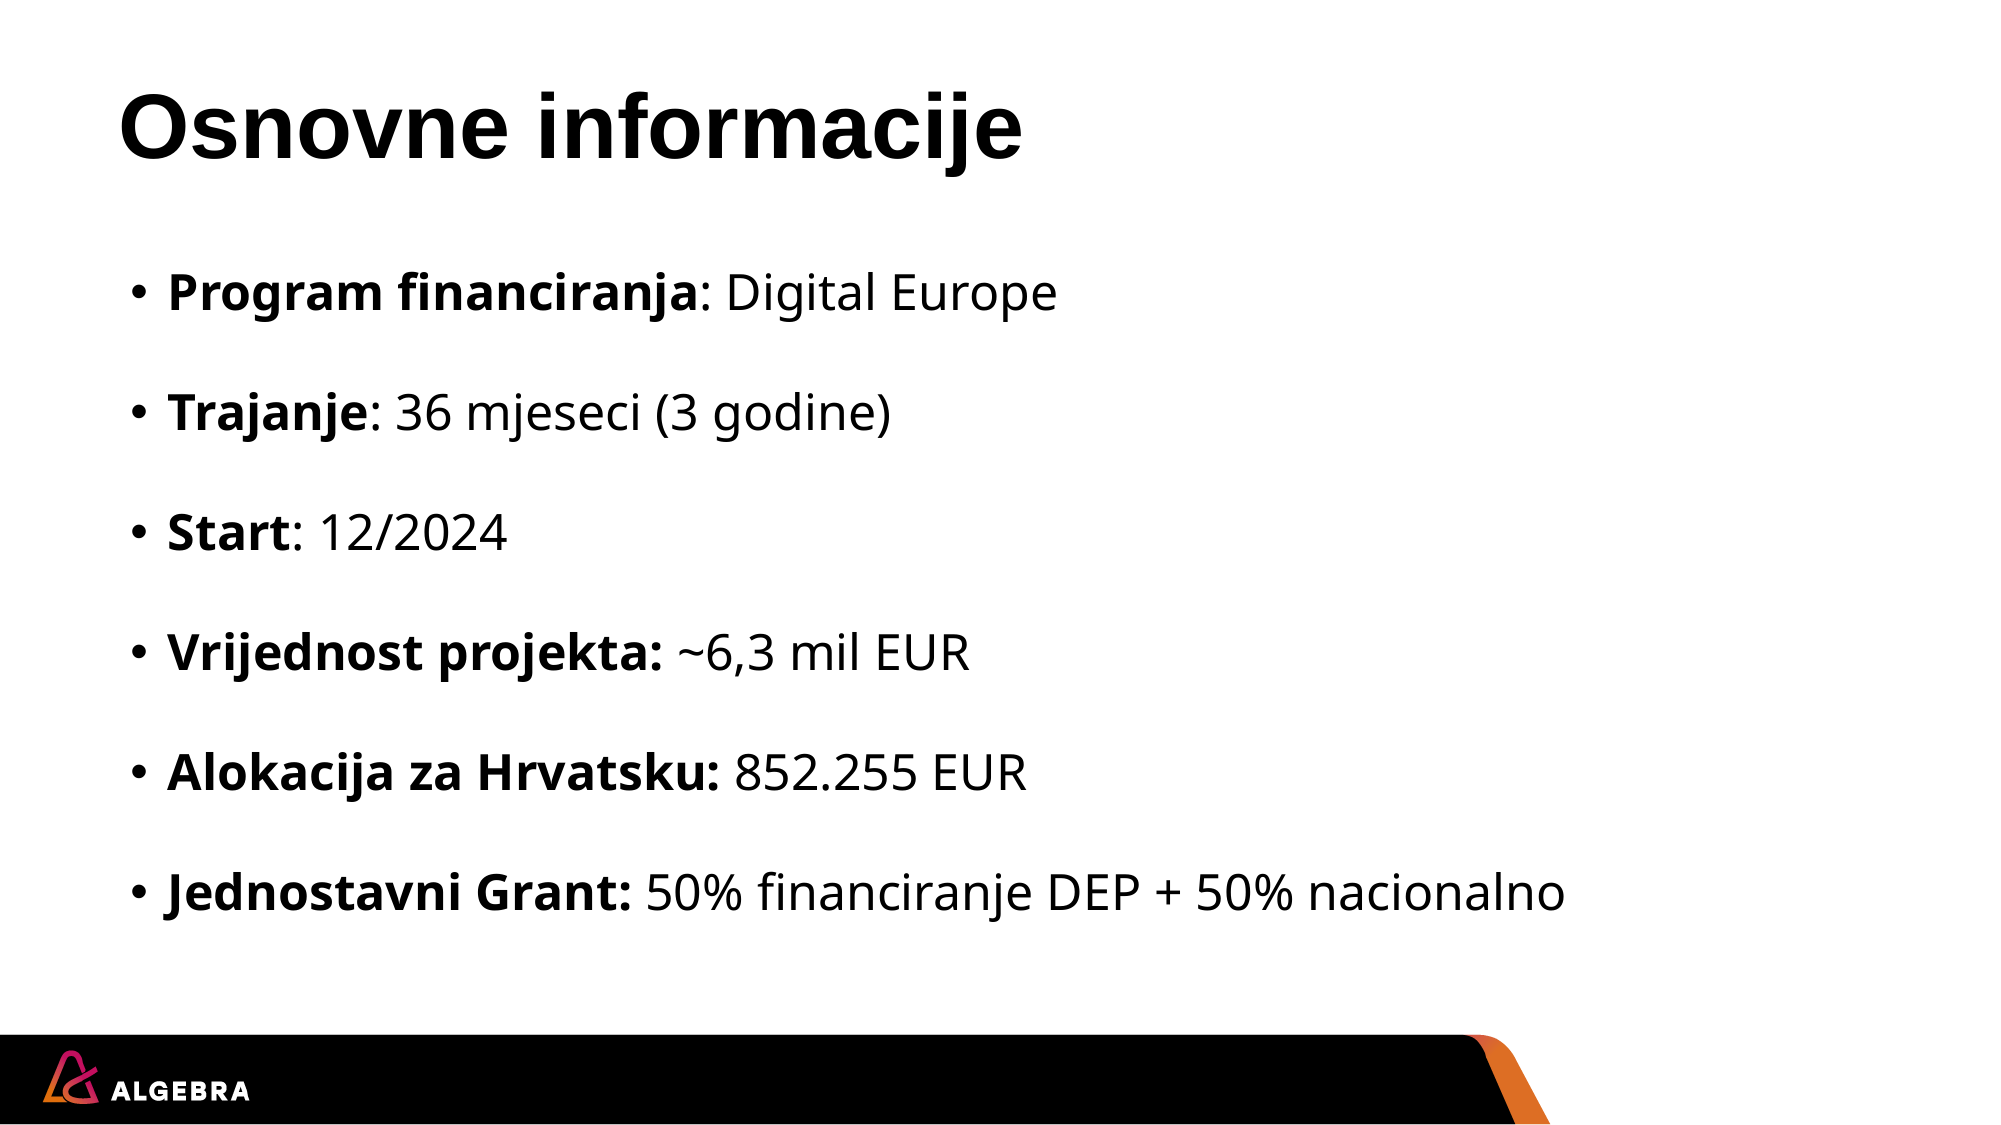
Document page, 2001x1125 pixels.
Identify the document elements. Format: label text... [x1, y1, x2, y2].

title Osnovne informacije [103, 20, 1829, 238]
list Program financiranja: Digital Europe Trajanje: 36 mjeseci (3 godine) Start: 12/2024 Vrijednost projekta: ~6,3 mil EUR Alokacija za Hrvatsku: 852.255 EUR Jednostavni Grant: 50% financiranje DEP + 50% nacionalno [115, 193, 1969, 1012]
picture [0, 1034, 1733, 1125]
